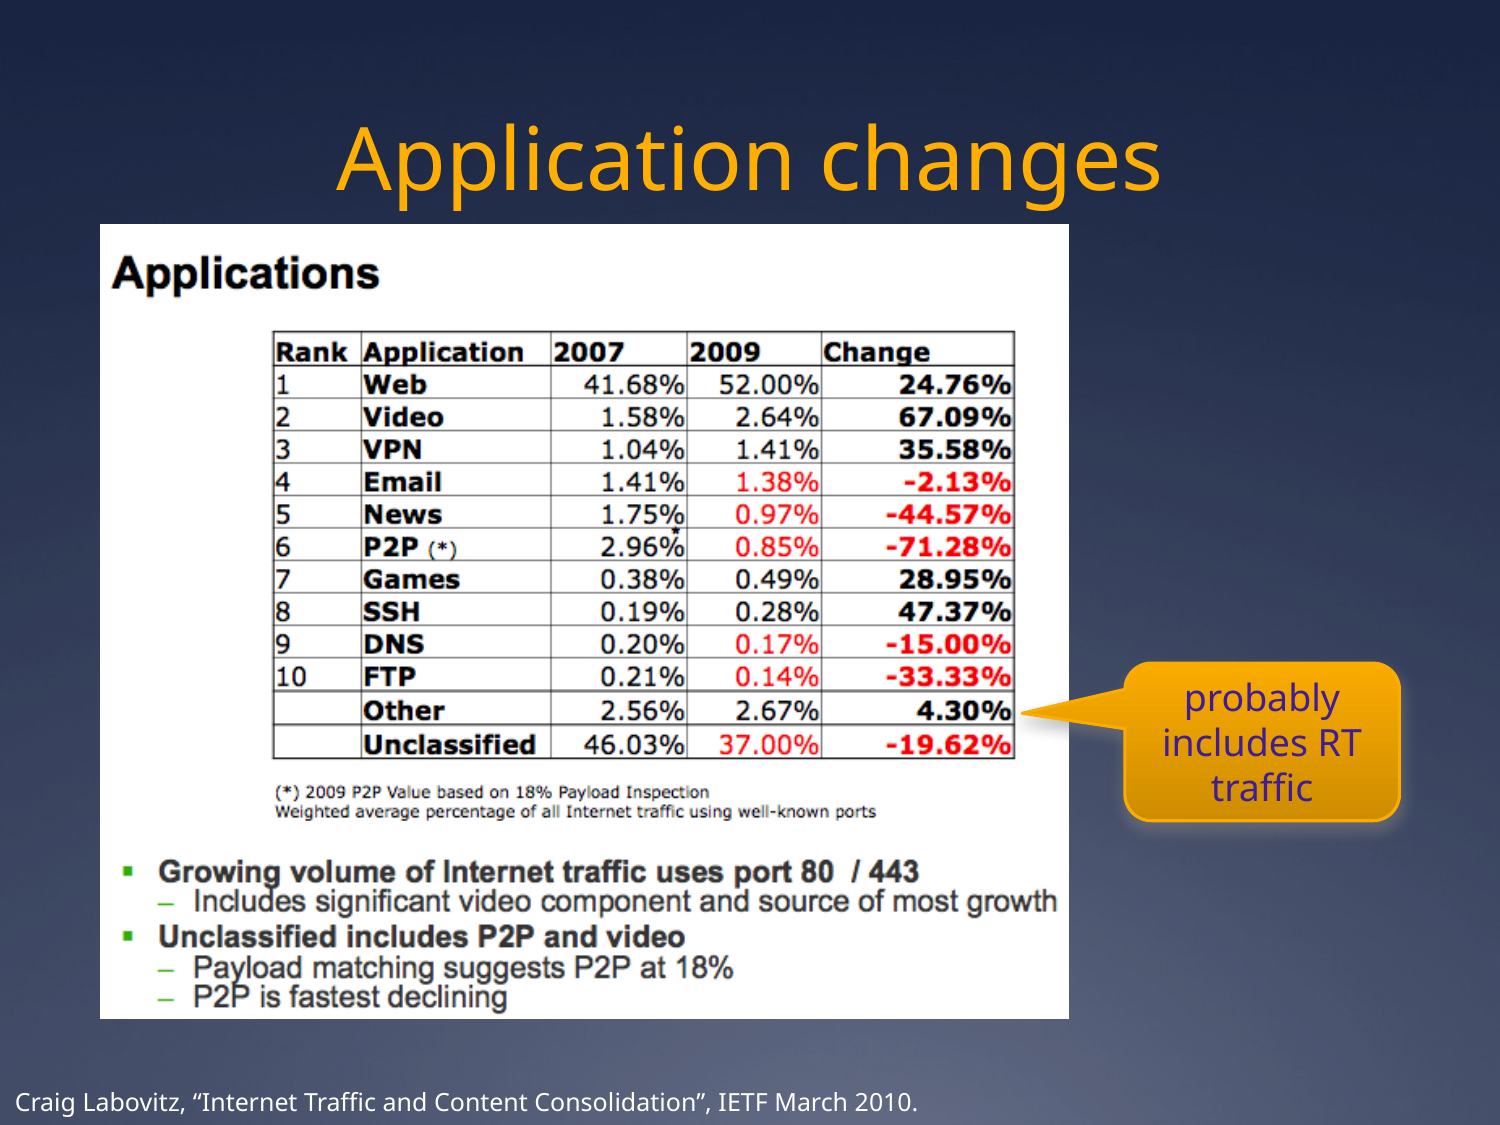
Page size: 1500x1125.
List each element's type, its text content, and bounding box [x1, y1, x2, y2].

title Application changes [100, 95, 1400, 225]
picture [99, 223, 1070, 1020]
text_box probably includes RT traffic [1098, 661, 1401, 823]
text_box Craig Labovitz, “Internet Traffic and Content Consolidation”, IETF March 2010. [0, 1079, 1125, 1125]
